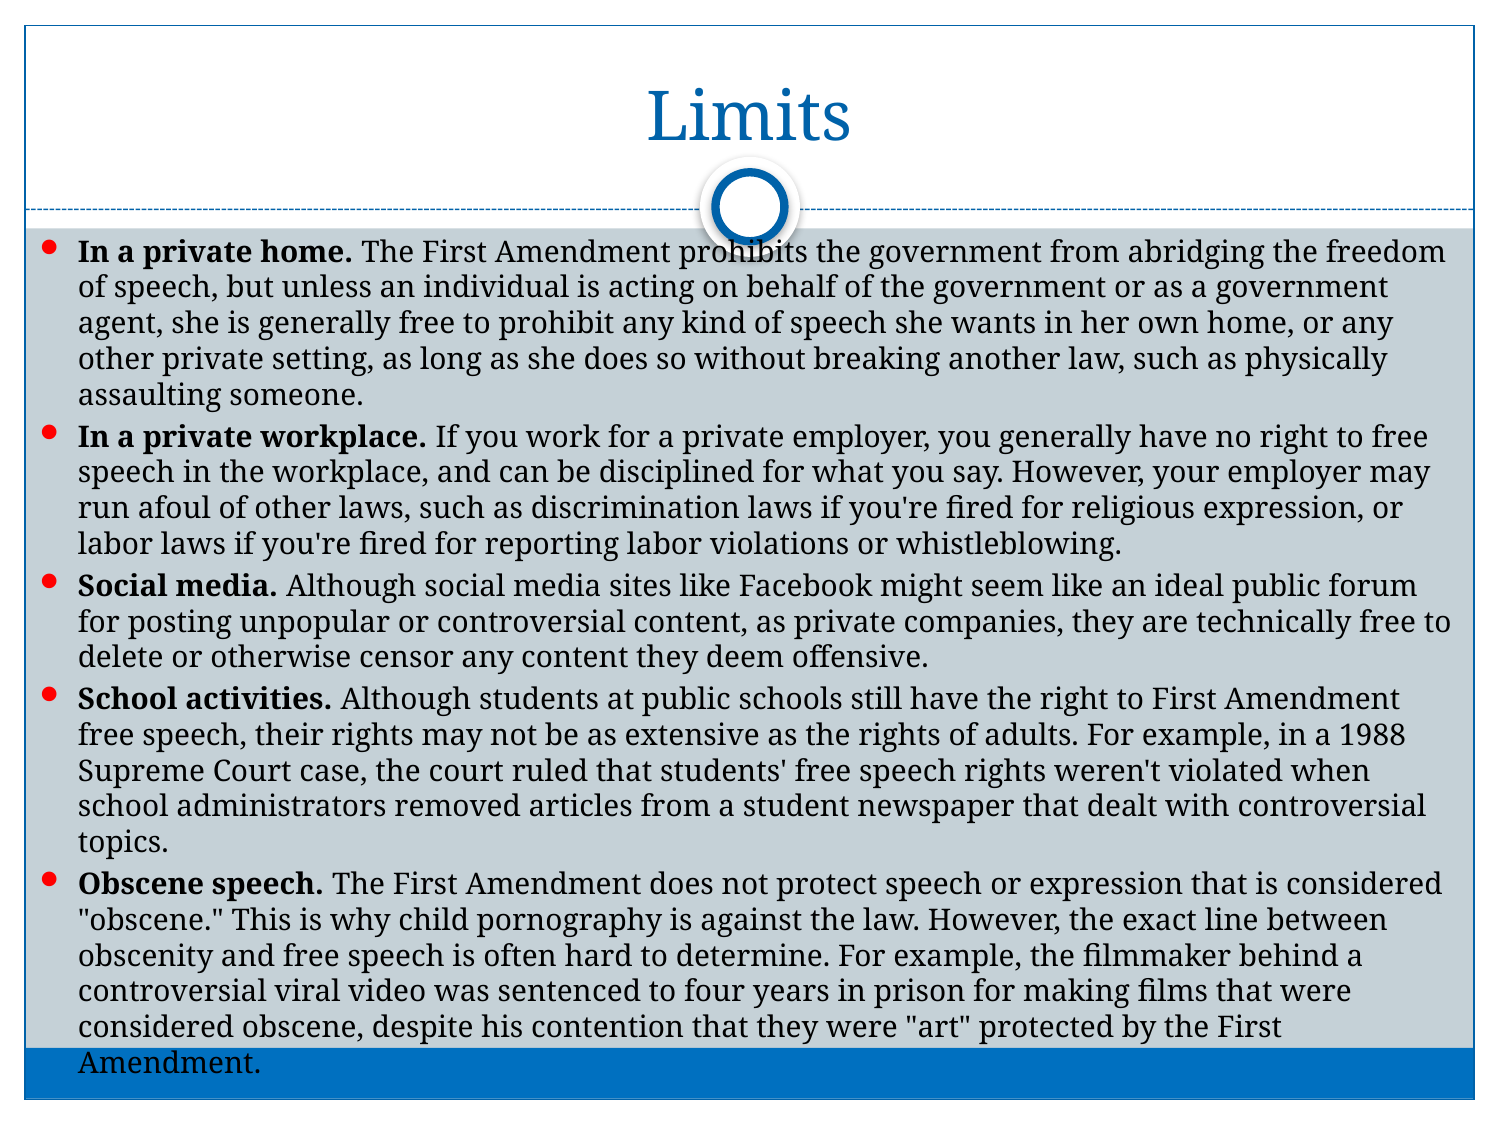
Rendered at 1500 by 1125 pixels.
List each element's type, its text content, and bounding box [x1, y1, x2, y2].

list In a private home. The First Amendment prohibits the government from abridging the freedom of speech, but unless an individual is acting on behalf of the government or as a government agent, she is generally free to prohibit any kind of speech she wants in her own home, or any other private setting, as long as she does so without breaking another law, such as physically assaulting someone. In a private workplace. If you work for a private employer, you generally have no right to free speech in the workplace, and can be disciplined for what you say. However, your employer may run afoul of other laws, such as discrimination laws if you're fired for religious expression, or labor laws if you're fired for reporting labor violations or whistleblowing. Social media. Although social media sites like Facebook might seem like an ideal public forum for posting unpopular or controversial content, as private companies, they are technically free to delete or otherwise censor any content they deem offensive. School activities. Although students at public schools still have the right to First Amendment free speech, their rights may not be as extensive as the rights of adults. For example, in a 1988 Supreme Court case, the court ruled that students' free speech rights weren't violated when school administrators removed articles from a student newspaper that dealt with controversial topics. Obscene speech. The First Amendment does not protect speech or expression that is considered "obscene." This is why child pornography is against the law. However, the exact line between obscenity and free speech is often hard to determine. For example, the filmmaker behind a controversial viral video was sentenced to four years in prison for making films that were considered obscene, despite his contention that they were "art" protected by the First Amendment. [24, 224, 1475, 1113]
title Limits [49, 37, 1450, 162]
